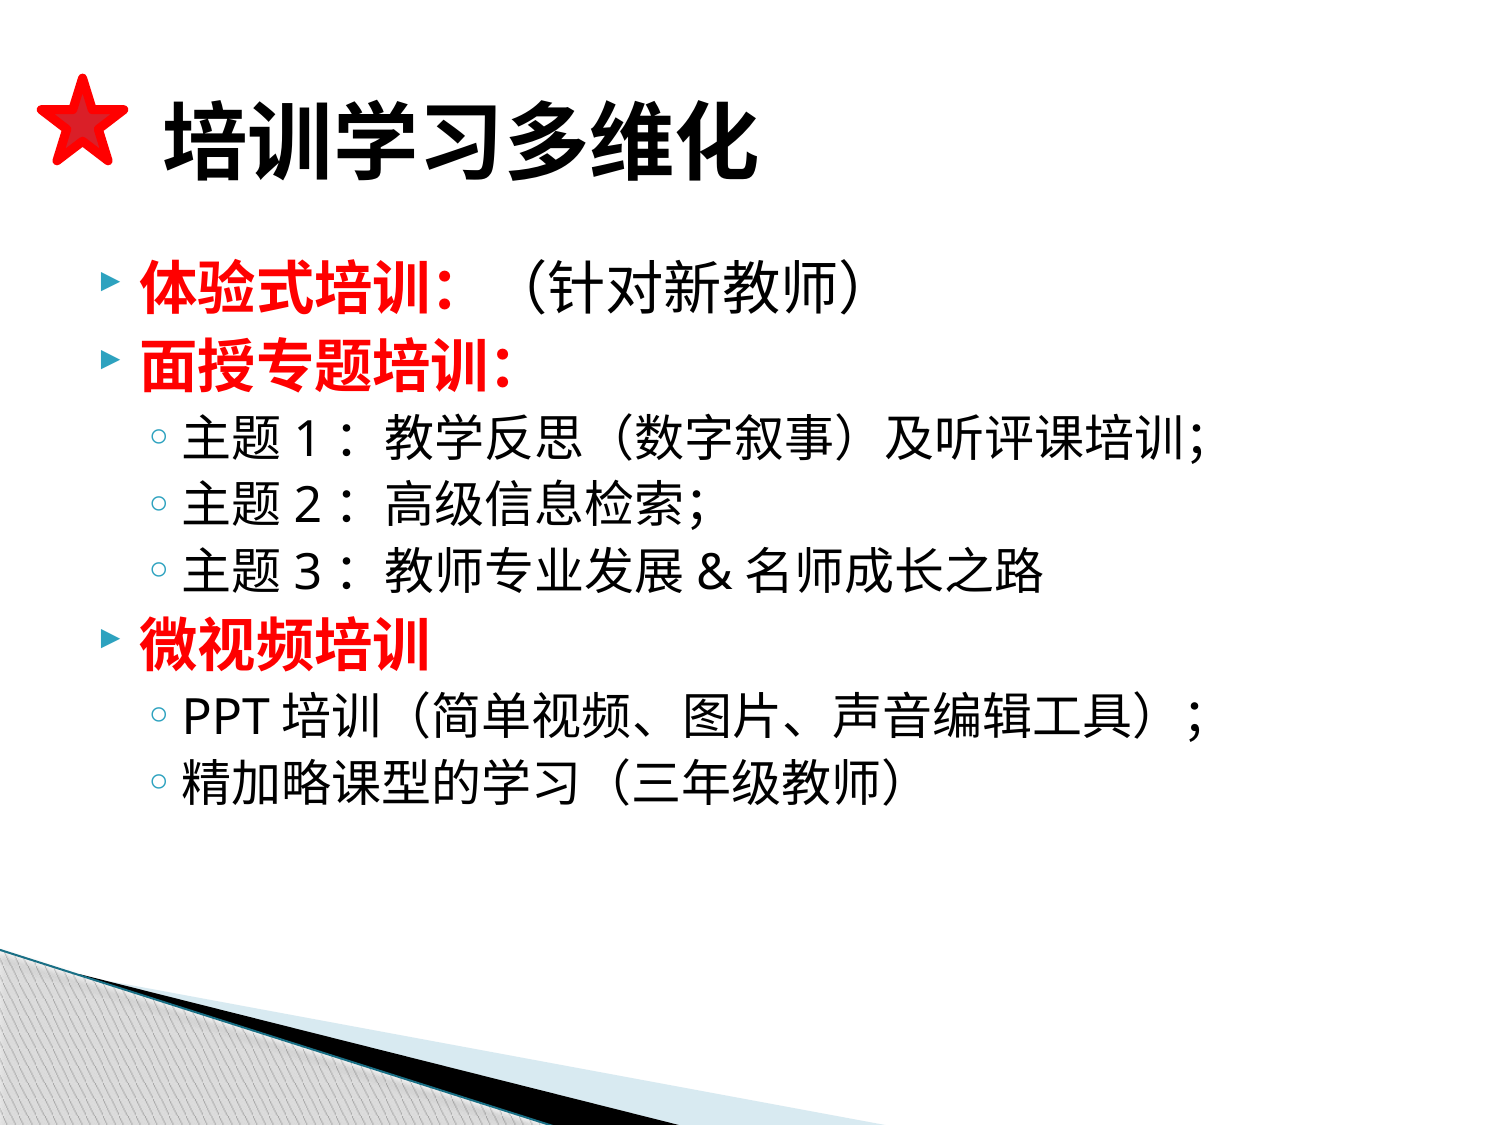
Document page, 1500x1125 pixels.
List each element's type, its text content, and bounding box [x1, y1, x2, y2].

title 培训学习多维化 [147, 45, 1425, 233]
list 体验式培训：（针对新教师） 面授专题培训： 主题1：教学反思（数字叙事）及听评课培训； 主题2：高级信息检索； 主题3：教师专业发展&名师成长之路 微视频培训 PPT培训（简单视频、图片、声音编辑工具）； 精加略课型的学习（三年级教师） [64, 243, 1415, 1125]
text_box [36, 73, 129, 166]
